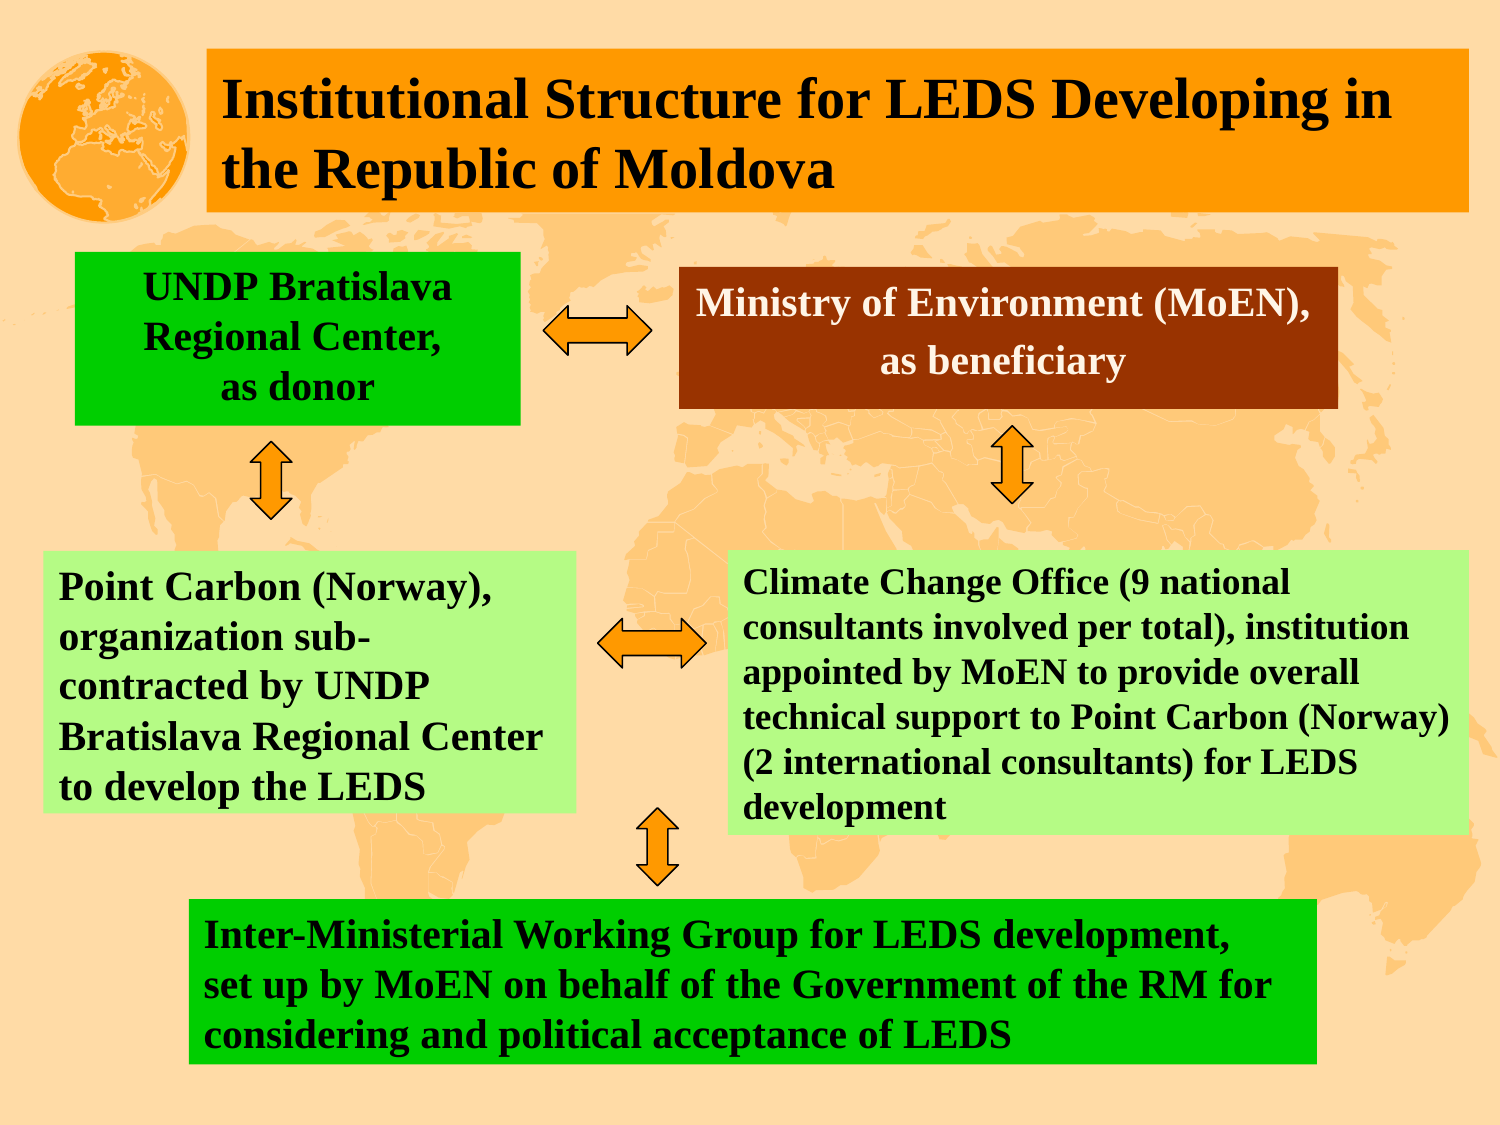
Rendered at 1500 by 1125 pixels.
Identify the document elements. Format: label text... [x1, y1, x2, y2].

list Ministry of Environment (MoEN), as beneficiary [678, 266, 1339, 410]
text_box [250, 441, 292, 520]
text_box [543, 305, 652, 356]
title Institutional Structure for LEDS Developing in the Republic of Moldova [206, 48, 1470, 213]
text_box [991, 425, 1034, 504]
text_box Inter-Ministerial Working Group for LEDS development, set up by MoEN on behalf of the Government of the RM for considering and political acceptance of LEDS [188, 899, 1317, 1065]
text_box [636, 807, 679, 886]
slide_number Point Carbon (Norway), organization sub-contracted by UNDP Bratislava Regional Center to develop the LEDS [43, 550, 577, 814]
text_box Climate Change Office (9 national consultants involved per total), institution appointed by MoEN to provide overall technical support to Point Carbon (Norway) (2 international consultants) for LEDS development [727, 550, 1469, 835]
text_box UNDP Bratislava Regional Center, as donor [74, 251, 521, 426]
text_box [597, 618, 707, 668]
